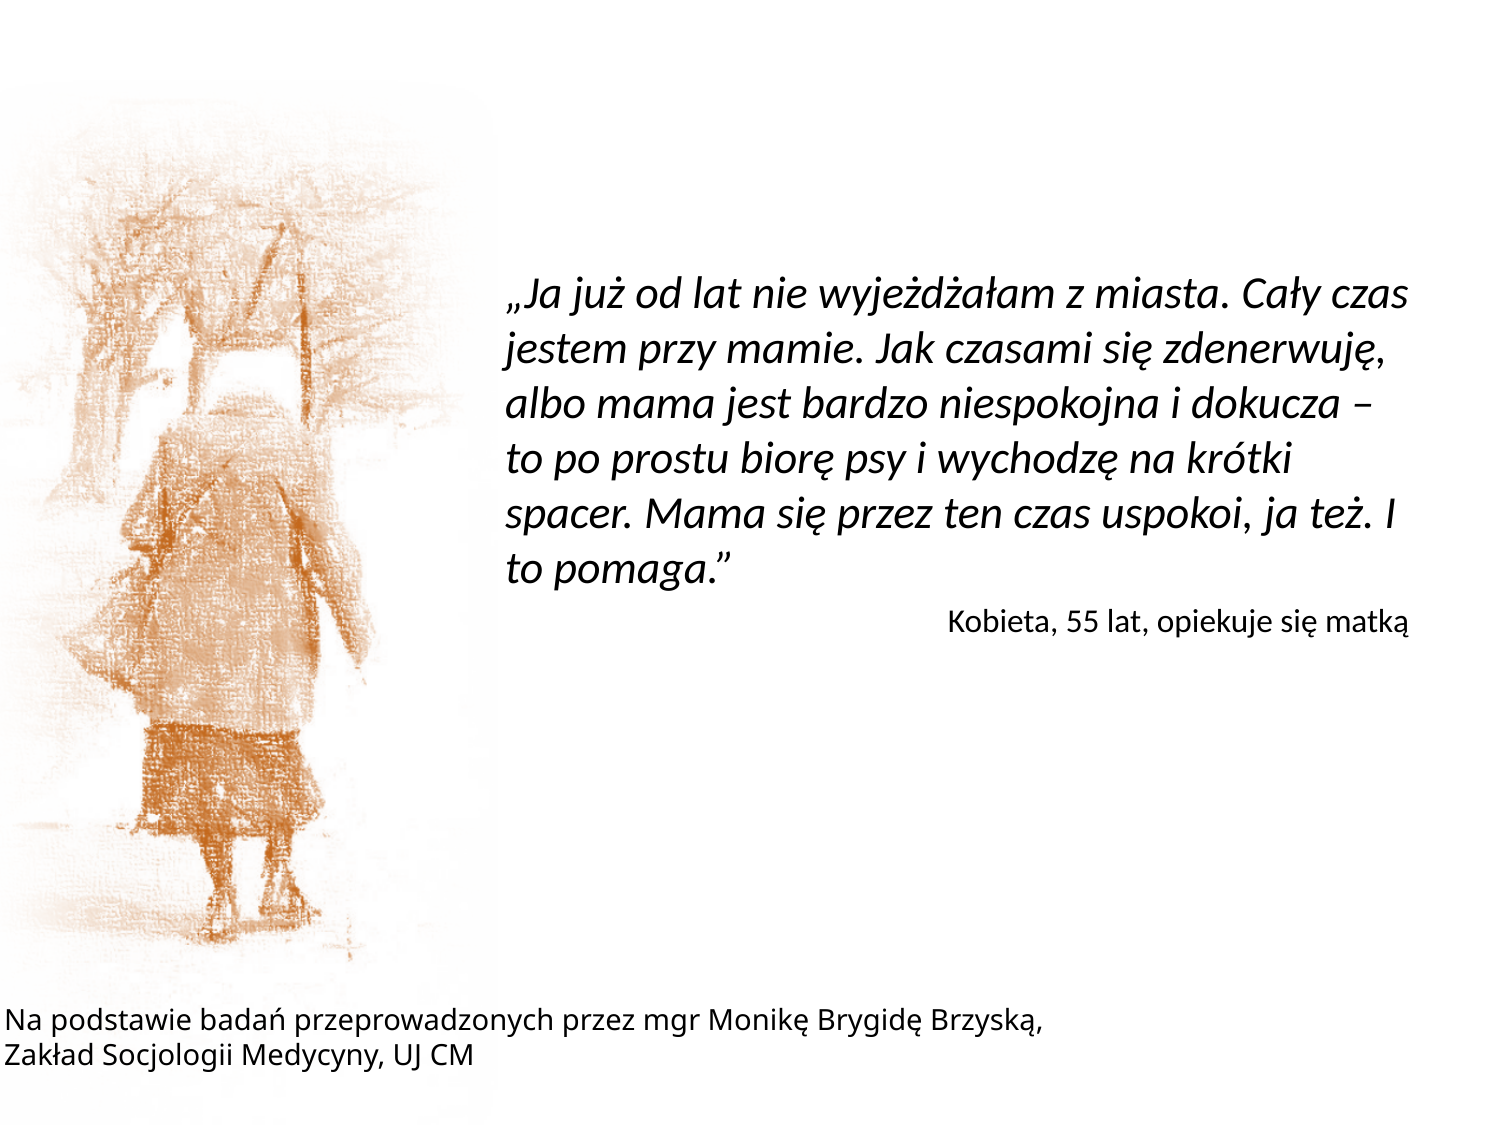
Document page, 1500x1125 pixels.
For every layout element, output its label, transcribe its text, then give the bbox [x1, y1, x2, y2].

text_box Na podstawie badań przeprowadzonych przez mgr Monikę Brygidę Brzyską, Zakład Socjologii Medycyny, UJ CM [0, 993, 1067, 1079]
list „Ja już od lat nie wyjeżdżałam z miasta. Cały czas jestem przy mamie. Jak czasami się zdenerwuję, albo mama jest bardzo niespokojna i dokucza – to po prostu biorę psy i wychodzę na krótki spacer. Mama się przez ten czas uspokoi, ja też. I to pomaga.” Kobieta, 55 lat, opiekuje się matką [490, 255, 1425, 716]
